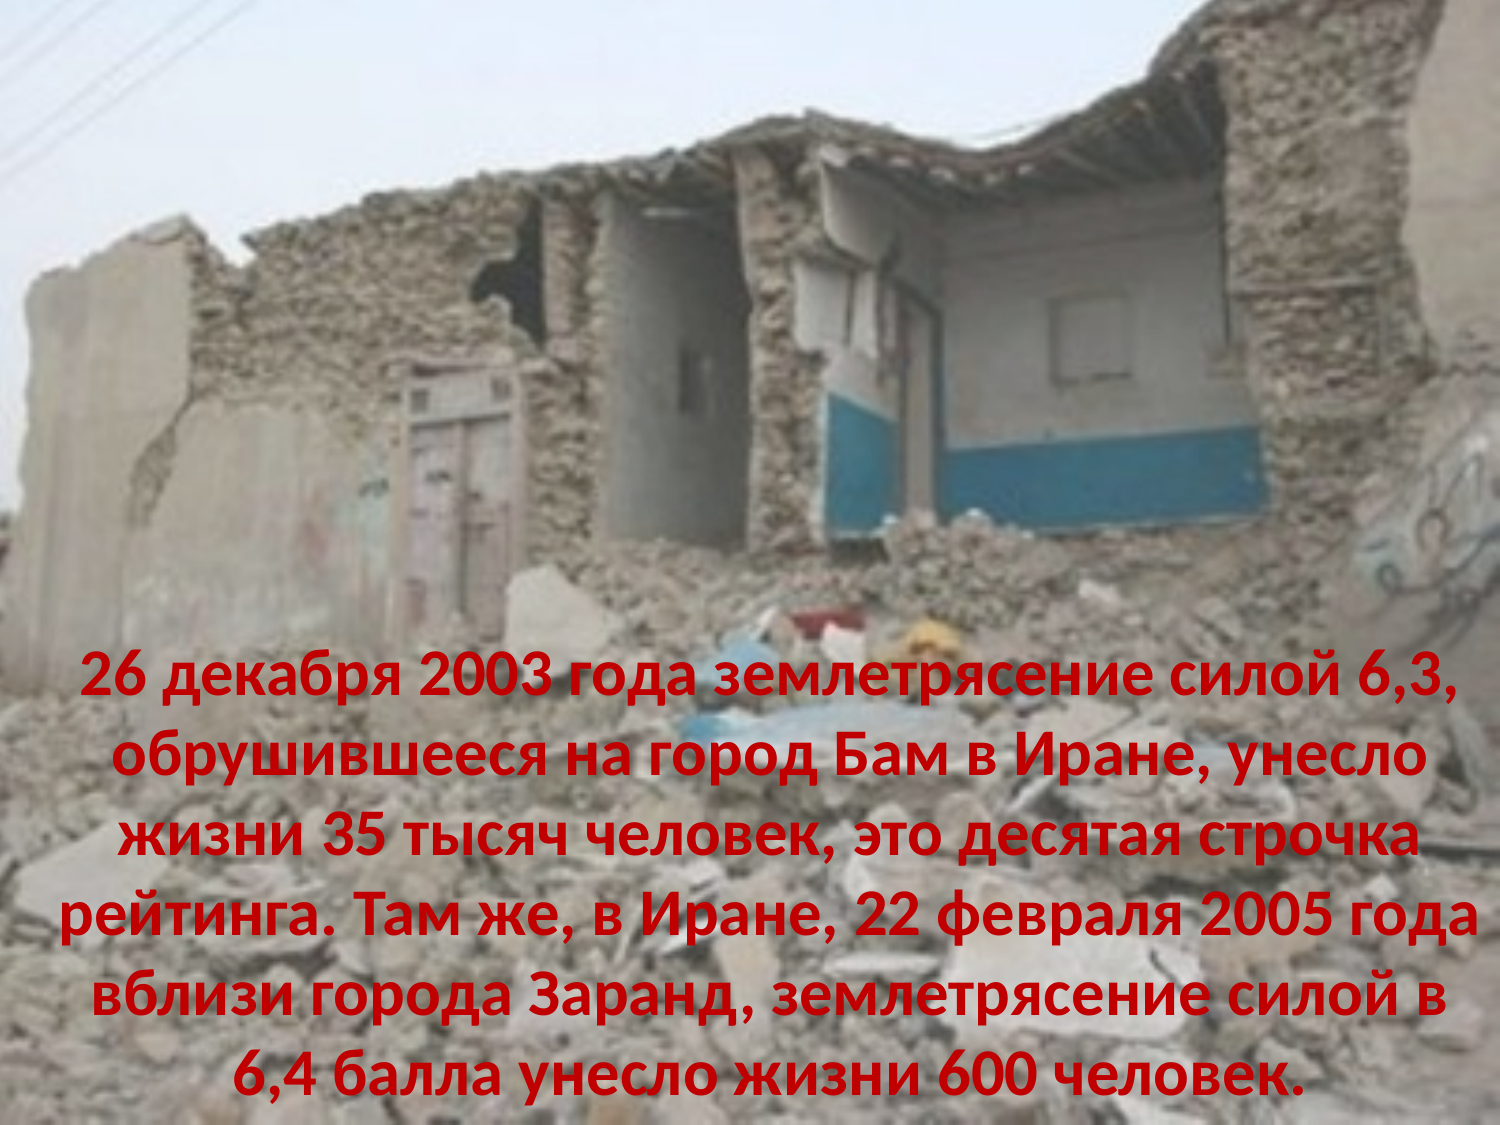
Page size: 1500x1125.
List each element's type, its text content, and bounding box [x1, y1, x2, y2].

list 26 декабря 2003 года землетрясение силой 6,3, обрушившееся на город Бам в Иране, унесло жизни 35 тысяч человек, это десятая строчка рейтинга. Там же, в Иране, 22 февраля 2005 года вблизи города Заранд, землетрясение силой в 6,4 балла унесло жизни 600 человек. [40, 621, 1500, 1125]
